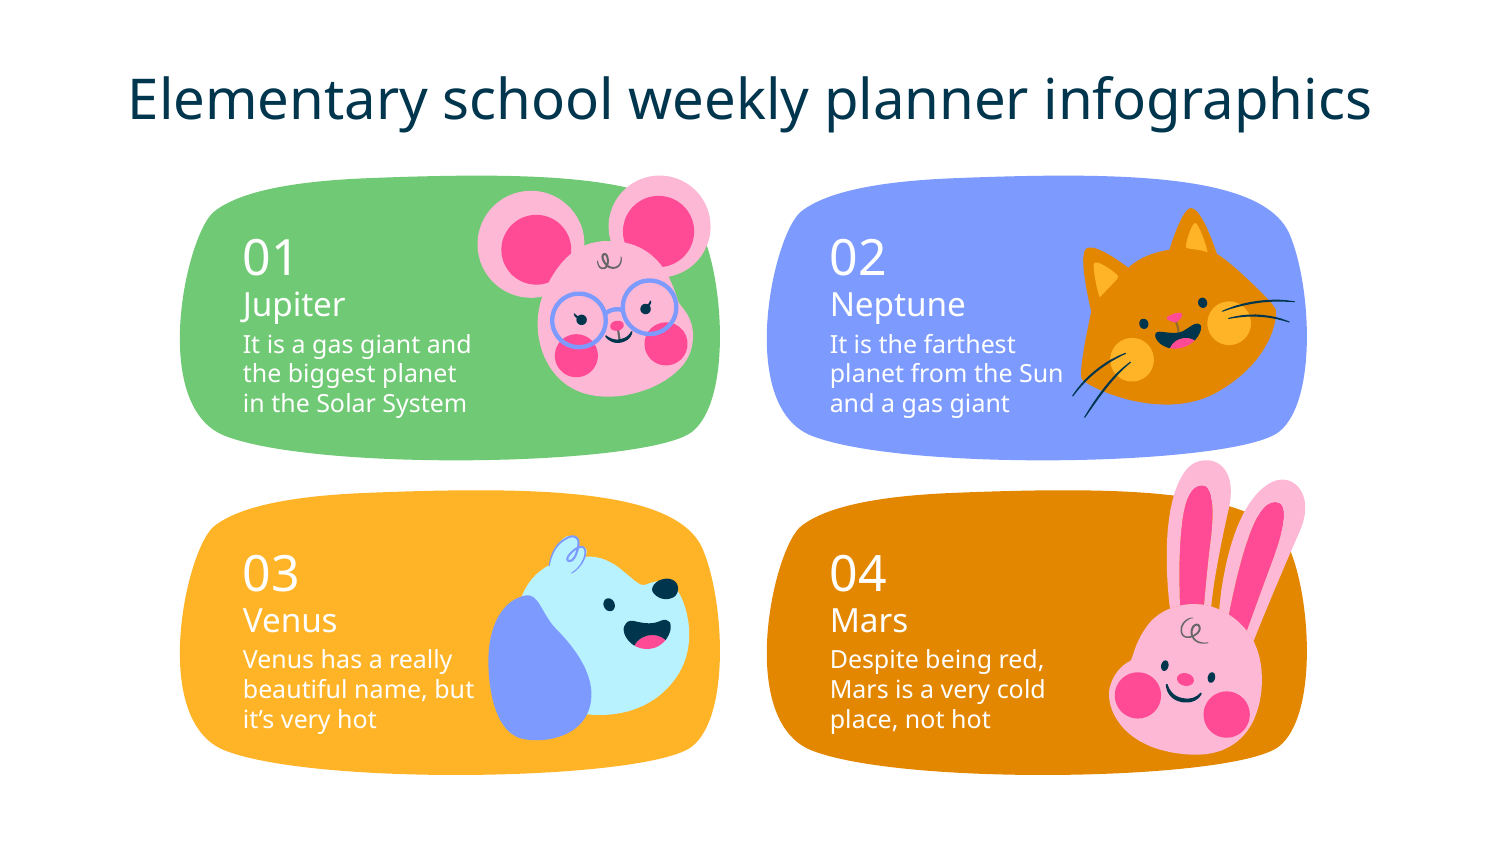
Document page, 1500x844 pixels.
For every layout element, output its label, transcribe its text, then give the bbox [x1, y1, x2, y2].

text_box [735, 460, 1318, 776]
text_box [148, 490, 730, 776]
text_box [735, 175, 1318, 459]
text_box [148, 175, 731, 461]
title Elementary school weekly planner infographics [75, 67, 1425, 127]
